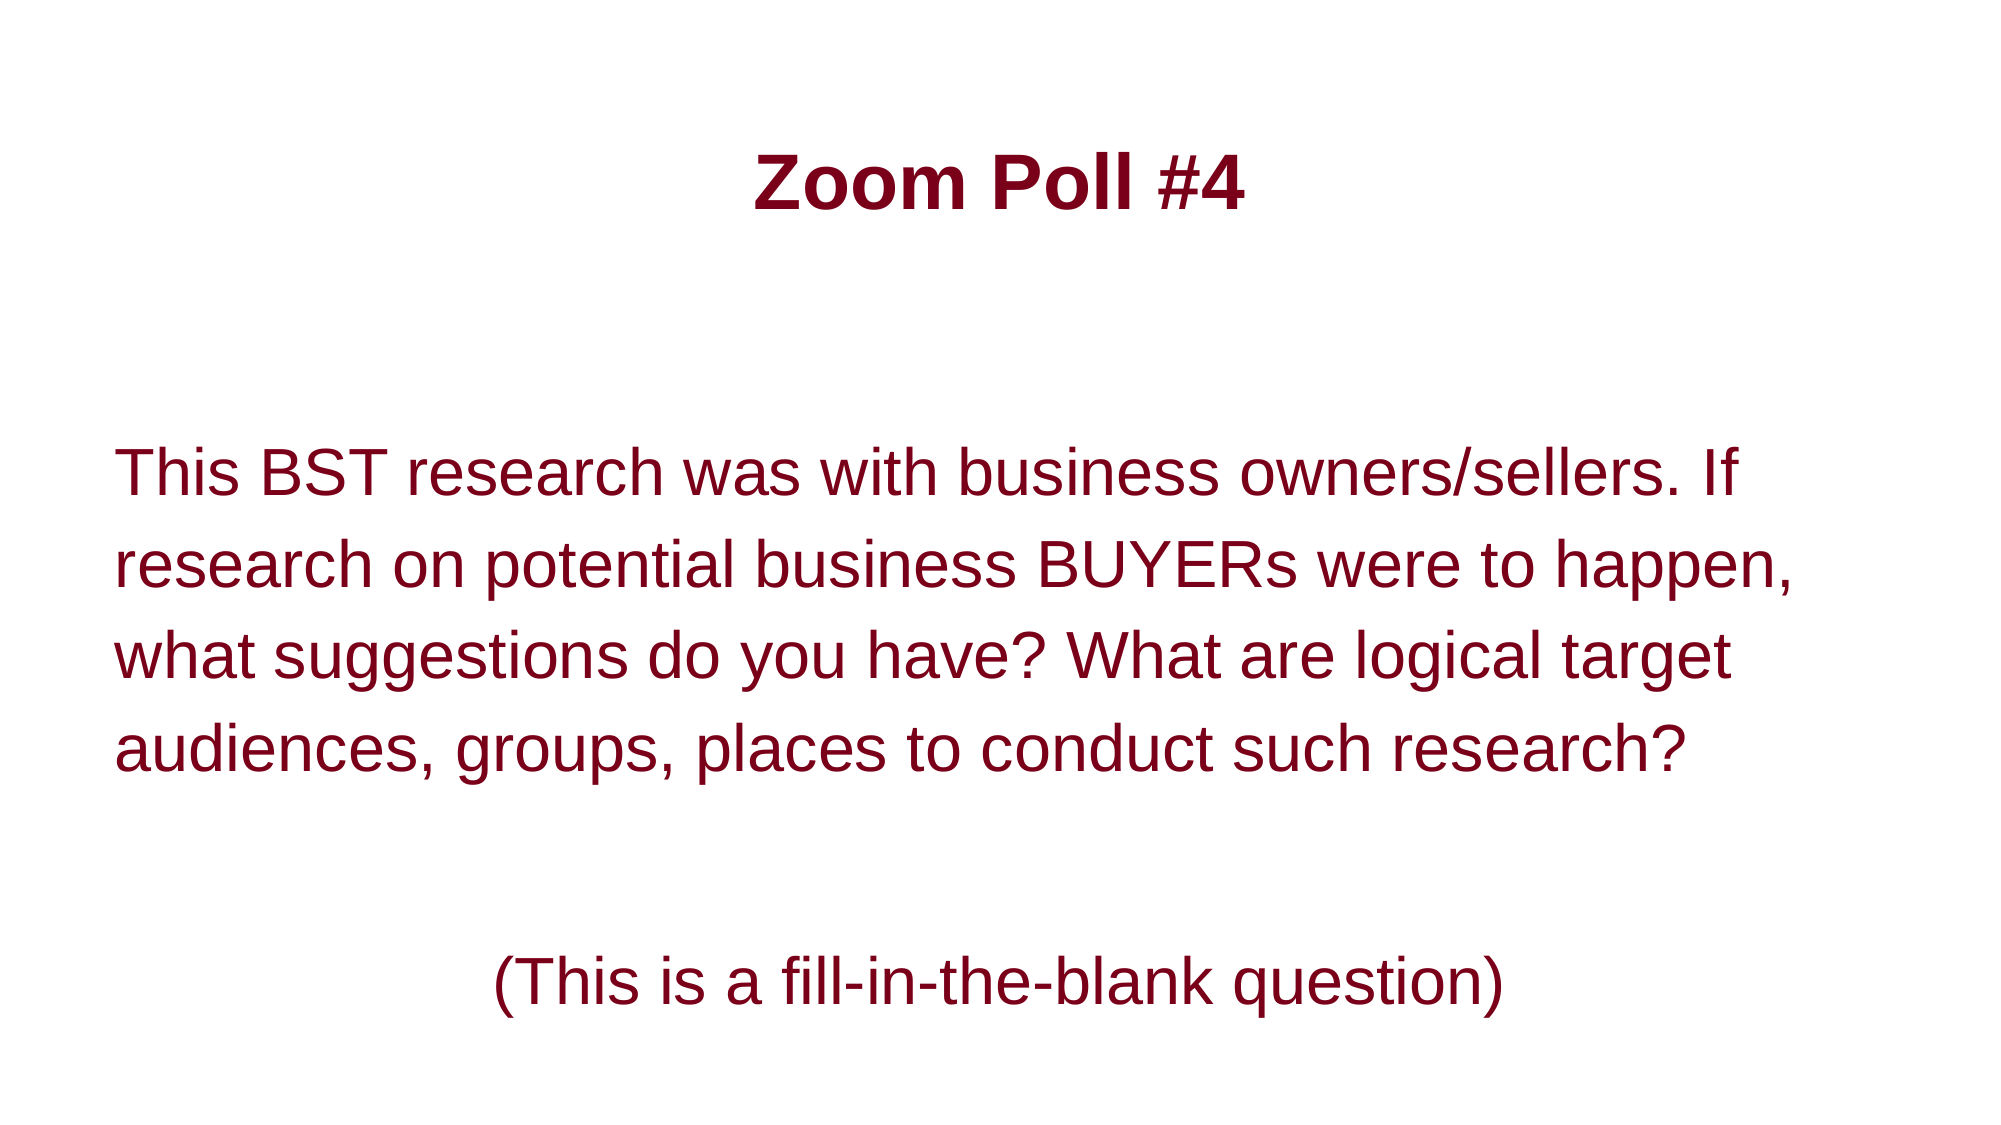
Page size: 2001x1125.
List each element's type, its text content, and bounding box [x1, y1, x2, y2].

list This BST research was with business owners/sellers. If research on potential business BUYERs were to happen, what suggestions do you have? What are logical target audiences, groups, places to conduct such research? (This is a fill-in-the-blank question) [99, 408, 1900, 1125]
title Zoom Poll #4 [99, 122, 1900, 233]
